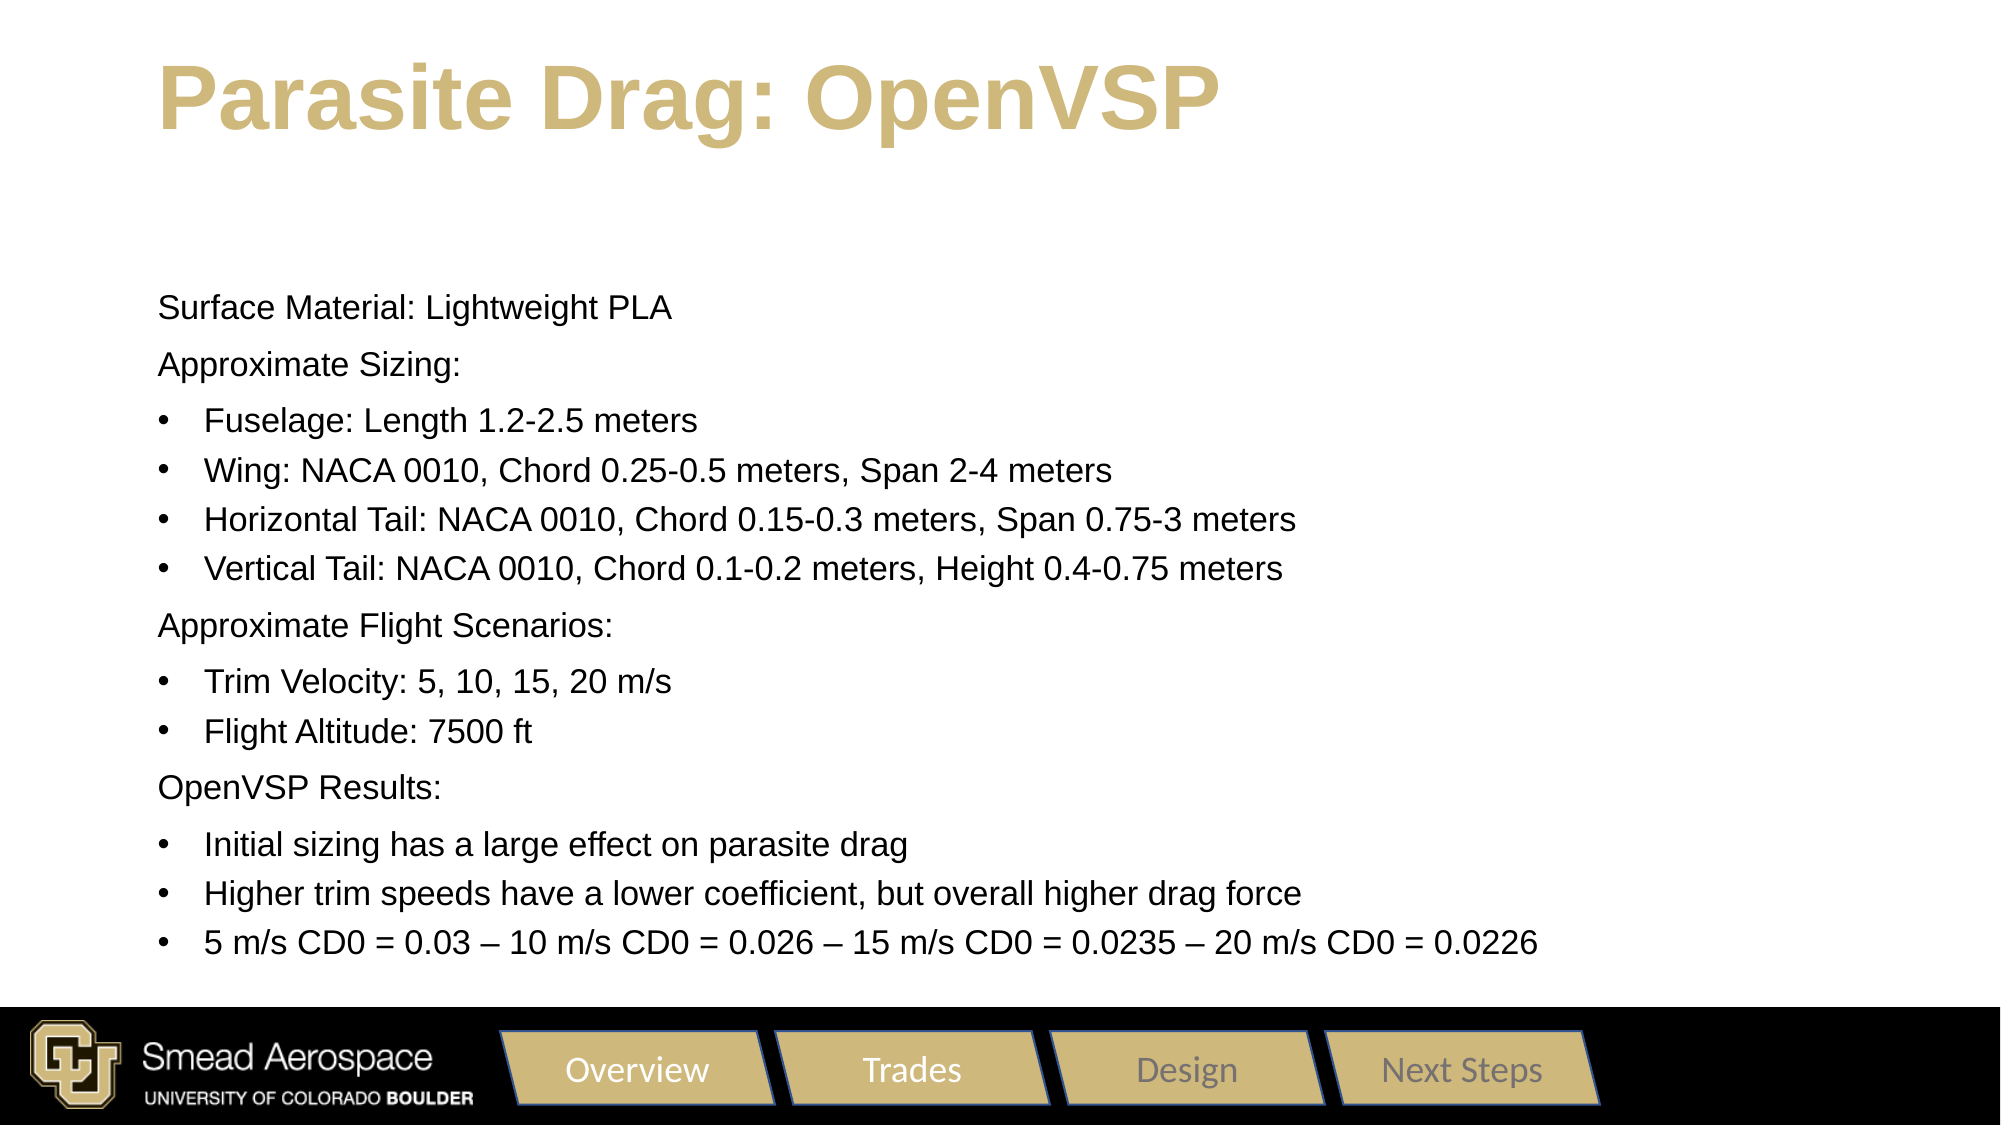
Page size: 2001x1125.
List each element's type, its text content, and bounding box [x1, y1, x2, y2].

text_box Design [1048, 1030, 1327, 1106]
title Parasite Drag: OpenVSP [137, 30, 1863, 248]
list Surface Material: Lightweight PLA Approximate Sizing: Fuselage: Length 1.2-2.5 meters Wing: NACA 0010, Chord 0.25-0.5 meters, Span 2-4 meters Horizontal Tail: NACA 0010, Chord 0.15-0.3 meters, Span 0.75-3 meters Vertical Tail: NACA 0010, Chord 0.1-0.2 meters, Height 0.4-0.75 meters Approximate Flight Scenarios: Trim Velocity: 5, 10, 15, 20 m/s Flight Altitude: 7500 ft OpenVSP Results: Initial sizing has a large effect on parasite drag Higher trim speeds have a lower coefficient, but overall higher drag force 5 m/s CD0 = 0.03 – 10 m/s CD0 = 0.026 – 15 m/s CD0 = 0.0235 – 20 m/s CD0 = 0.0226 [137, 269, 1863, 984]
text_box Overview [498, 1030, 777, 1106]
picture [30, 1020, 473, 1109]
text_box Trades [773, 1030, 1052, 1106]
text_box Next Steps [1323, 1030, 1602, 1106]
